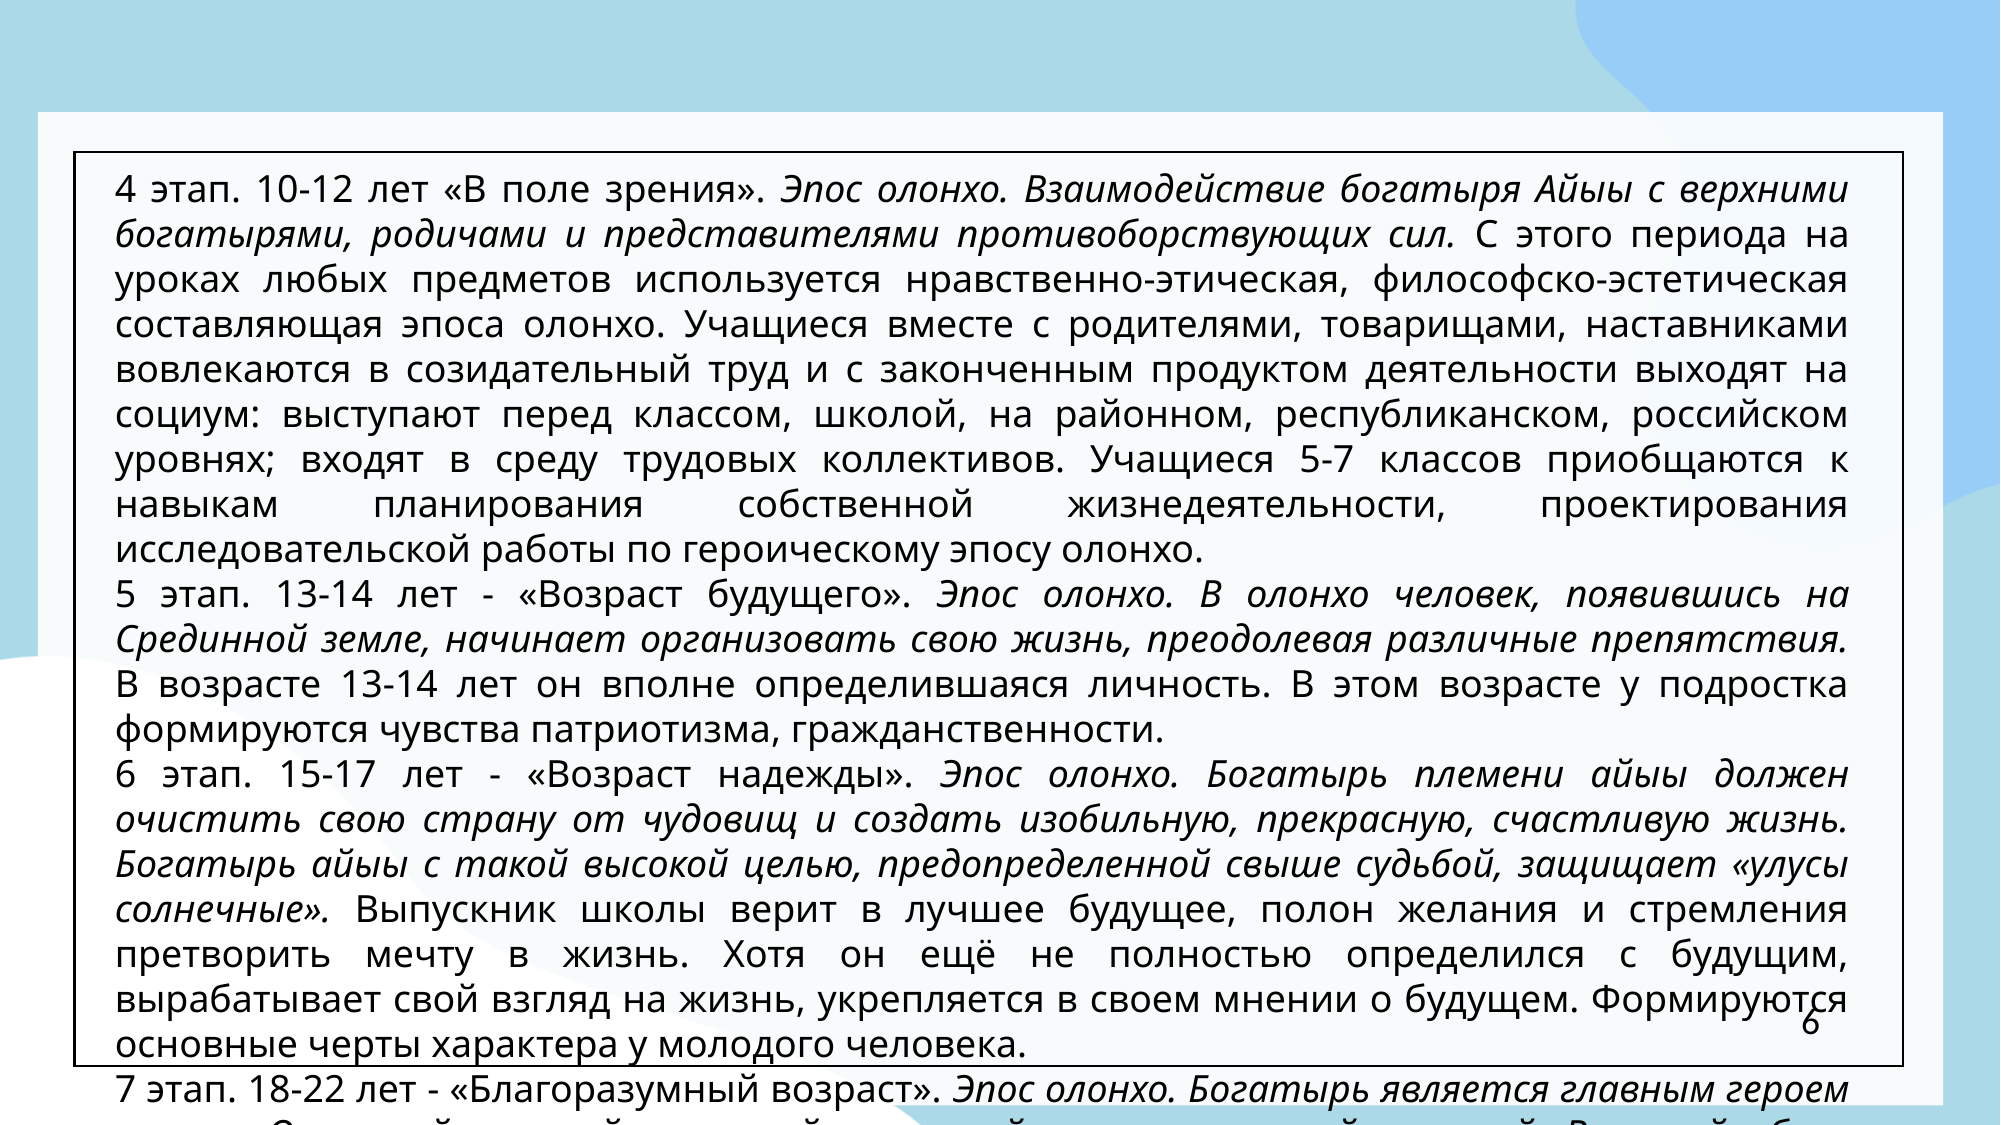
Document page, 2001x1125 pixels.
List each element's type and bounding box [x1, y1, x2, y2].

text_box [0, 0, 2000, 1125]
text_box [37, 112, 1944, 1106]
text_box [99, 1106, 1865, 1125]
